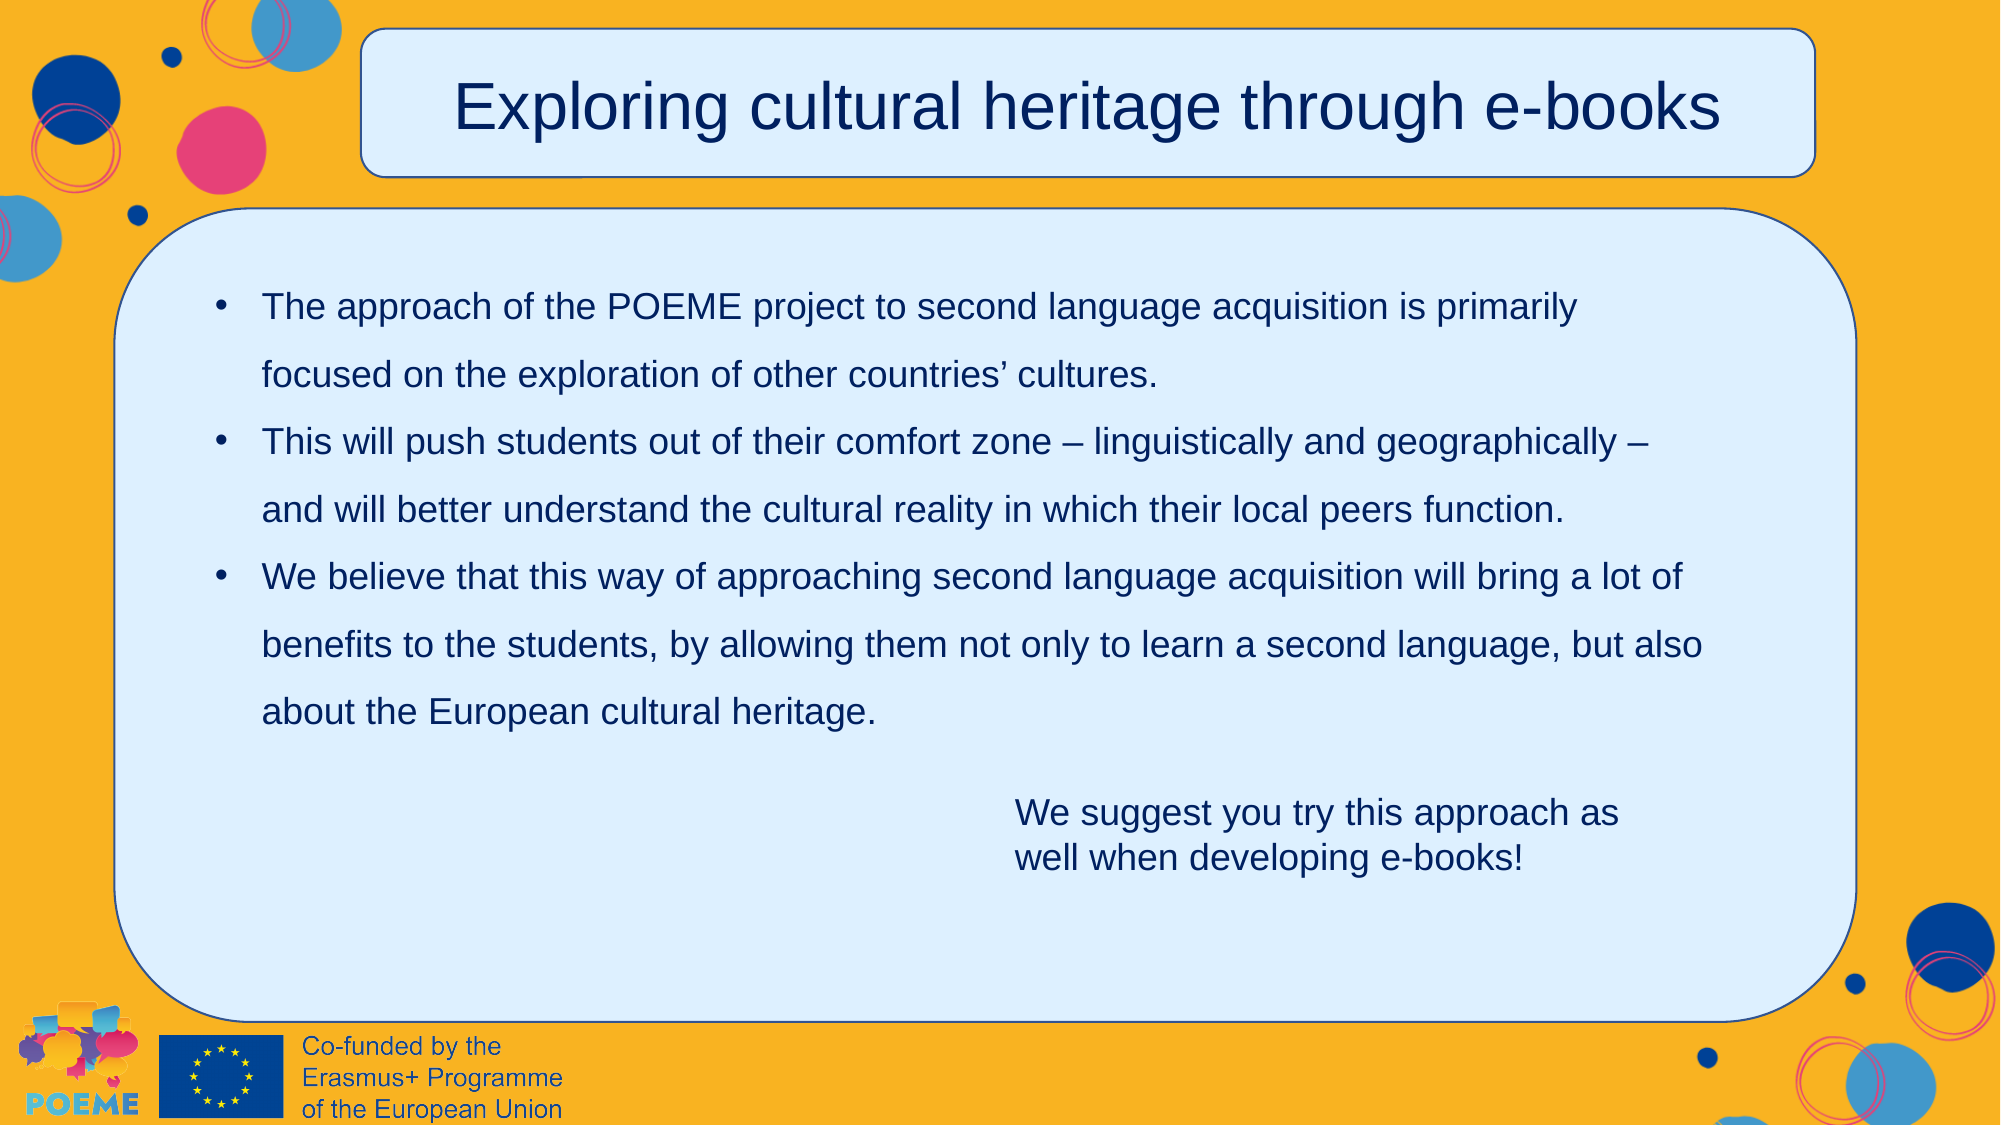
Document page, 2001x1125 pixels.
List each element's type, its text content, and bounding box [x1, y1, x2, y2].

text_box [113, 207, 1858, 1023]
text_box The approach of the POEME project to second language acquisition is primarily focused on the exploration of other countries’ cultures. This will push students out of their comfort zone – linguistically and geographically – and will better understand the cultural reality in which their local peers function. We believe that this way of approaching second language acquisition will bring a lot of benefits to the students, by allowing them not only to learn a second language, but also about the European cultural heritage. [200, 252, 1731, 740]
picture [0, 0, 2001, 1125]
text_box We suggest you try this approach as well when developing e-books! [999, 780, 1698, 885]
text_box Exploring cultural heritage through e-books [359, 27, 1817, 179]
